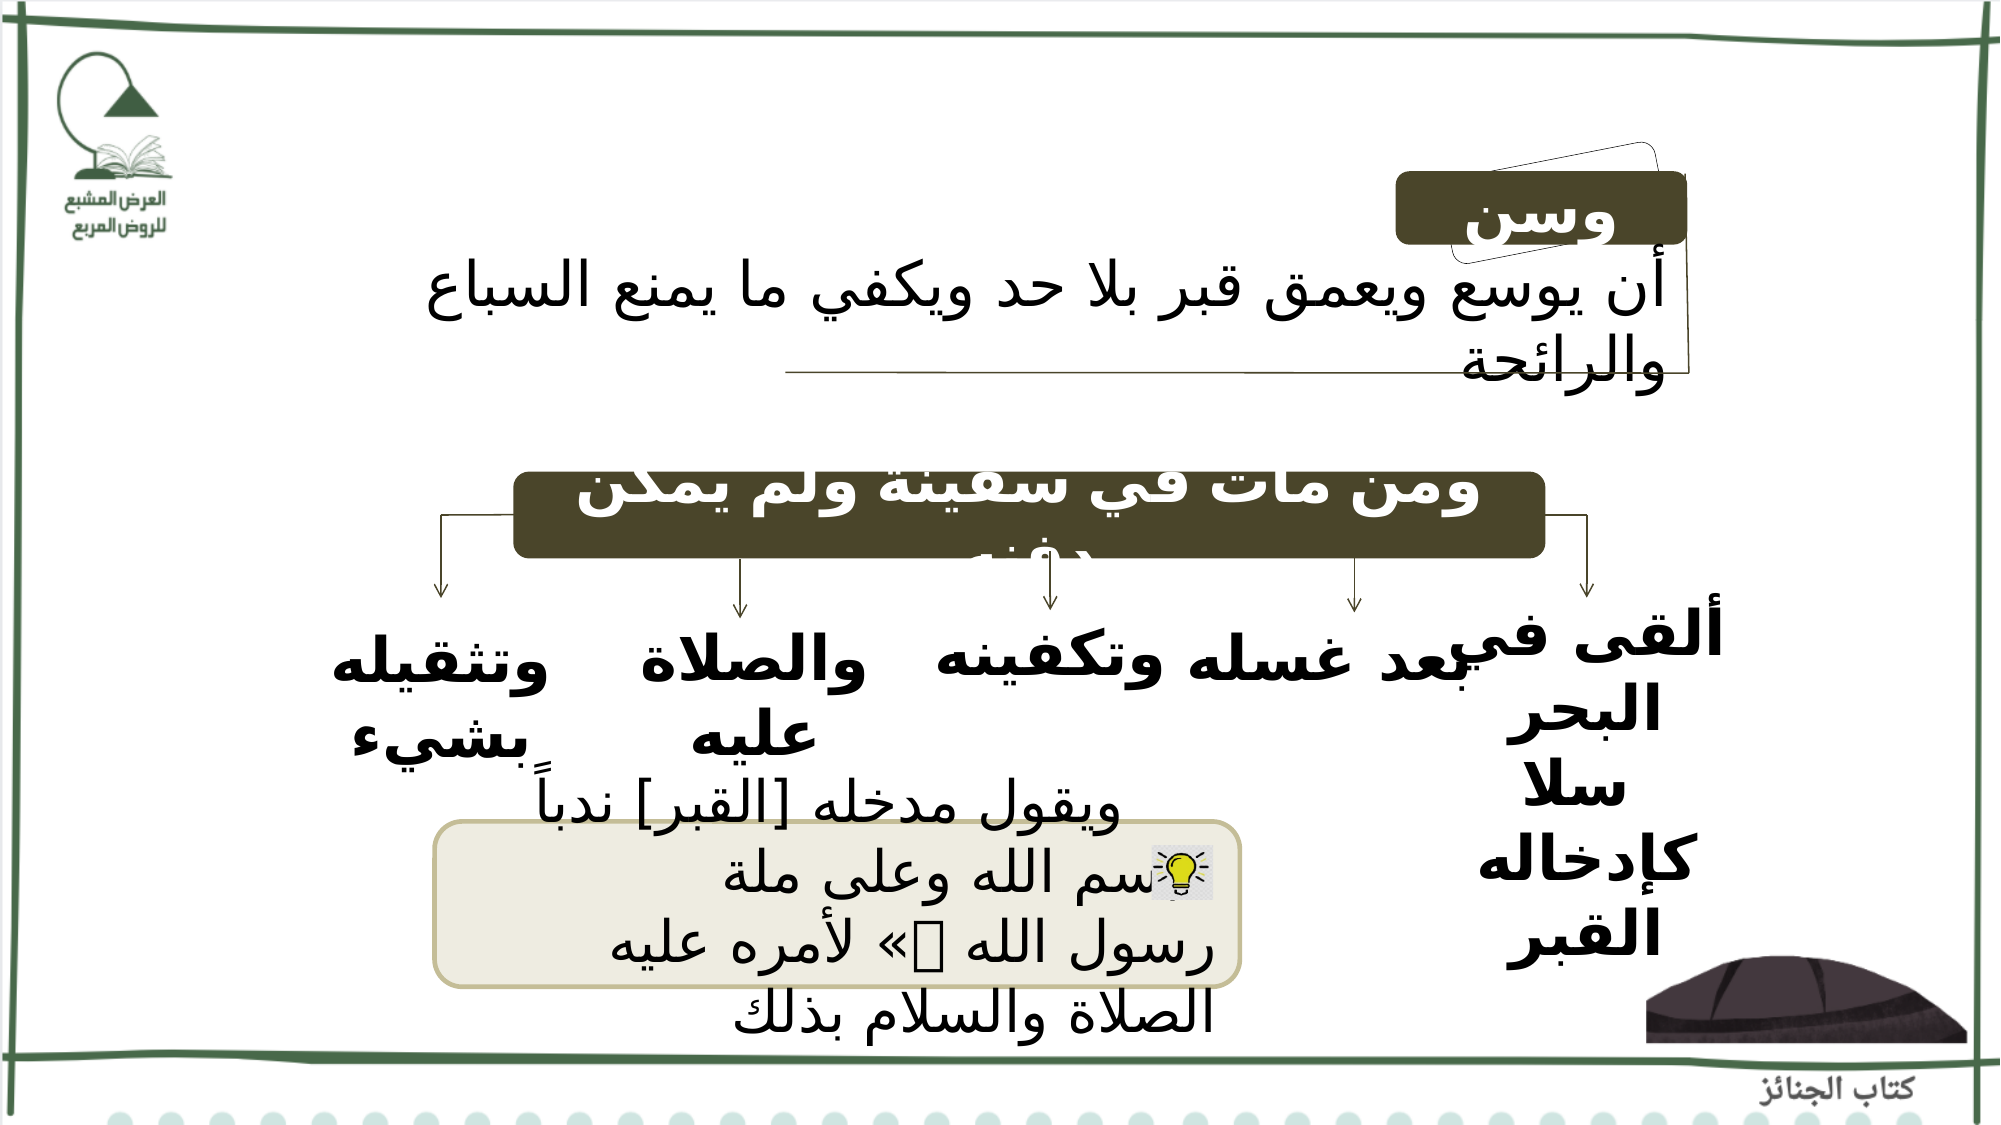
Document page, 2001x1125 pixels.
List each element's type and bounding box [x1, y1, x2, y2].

picture [0, 0, 2000, 1125]
text_box [1684, 173, 1690, 372]
